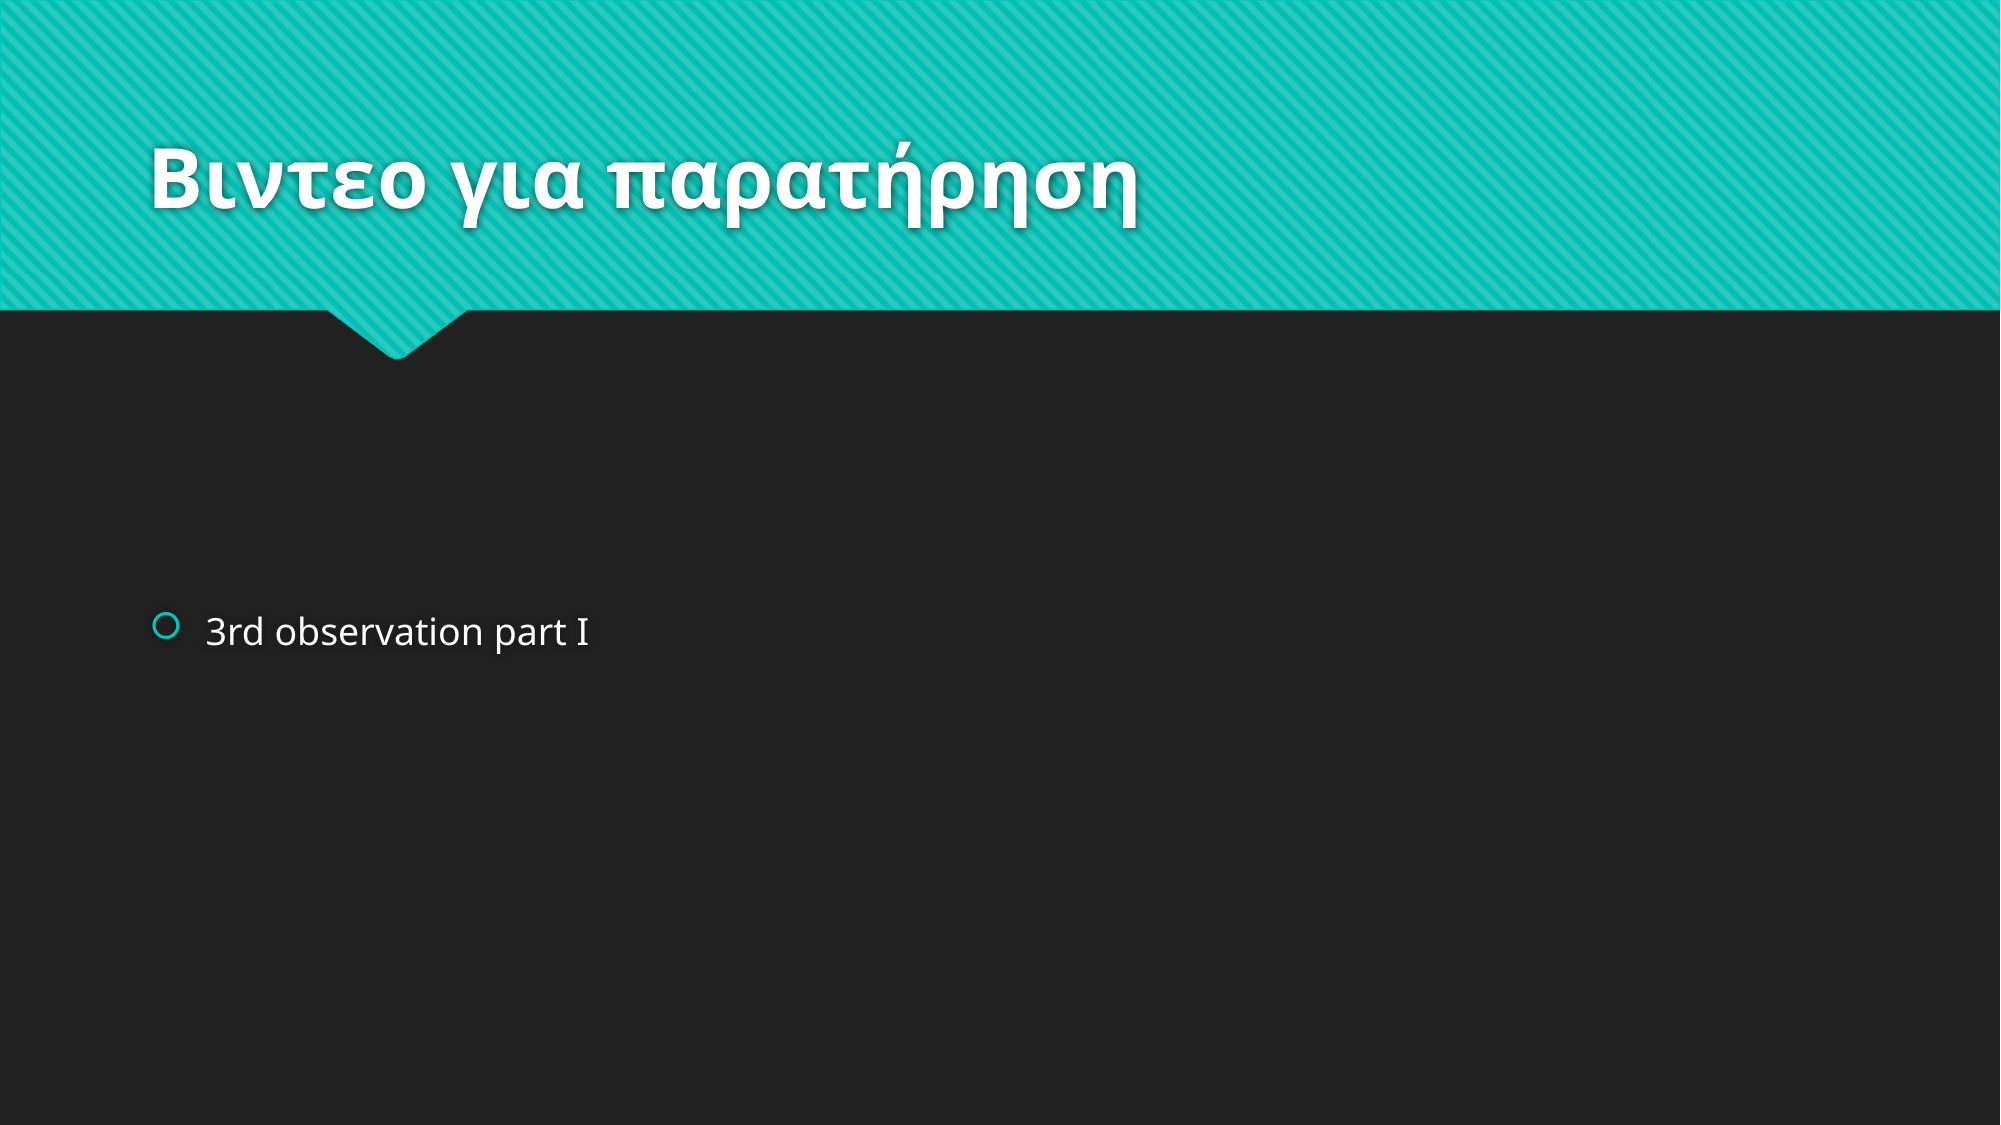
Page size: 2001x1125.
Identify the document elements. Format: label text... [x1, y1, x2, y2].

list 3rd observation part I [134, 364, 1866, 962]
title Βιντεο για παρατήρηση [132, 73, 1868, 233]
